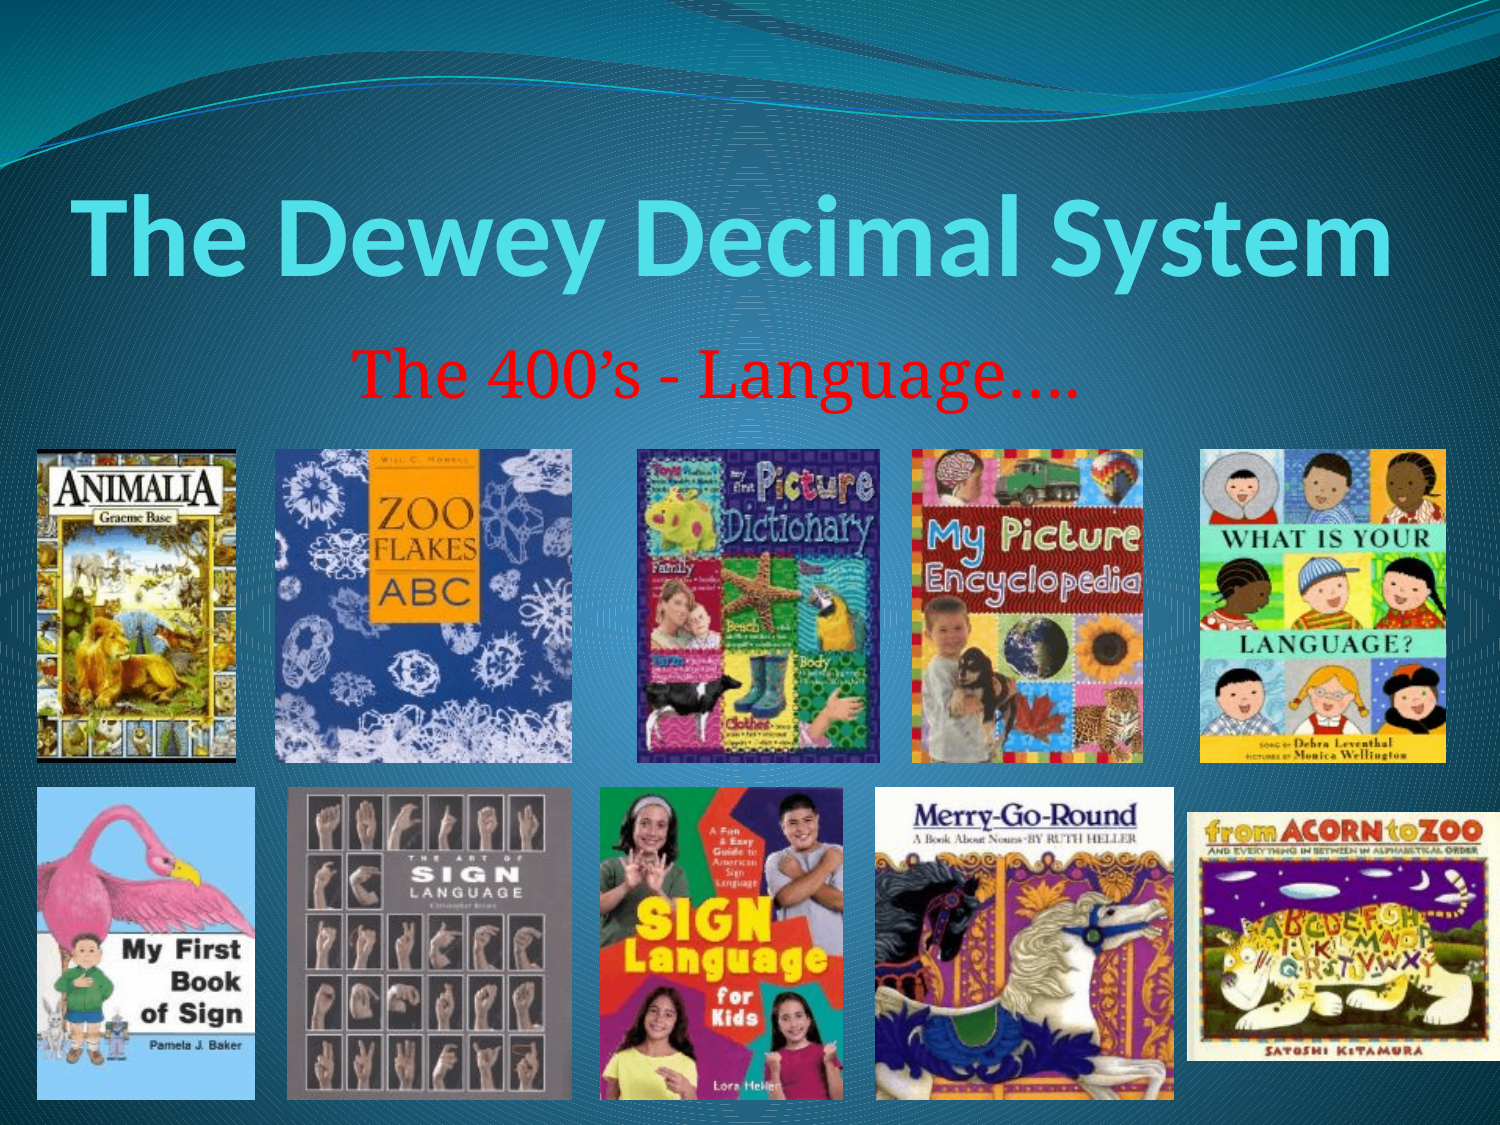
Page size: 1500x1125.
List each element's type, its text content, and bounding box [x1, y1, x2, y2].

picture [599, 787, 843, 1101]
picture [37, 449, 237, 763]
picture [1187, 812, 1500, 1062]
picture [912, 449, 1143, 763]
picture [637, 449, 880, 763]
picture [874, 787, 1174, 1101]
title The Dewey Decimal System [50, 1, 1400, 300]
text_box The 400’s - Language…. [336, 324, 1097, 420]
picture [1199, 449, 1446, 763]
picture [287, 787, 573, 1101]
picture [274, 449, 573, 763]
picture [37, 787, 255, 1101]
